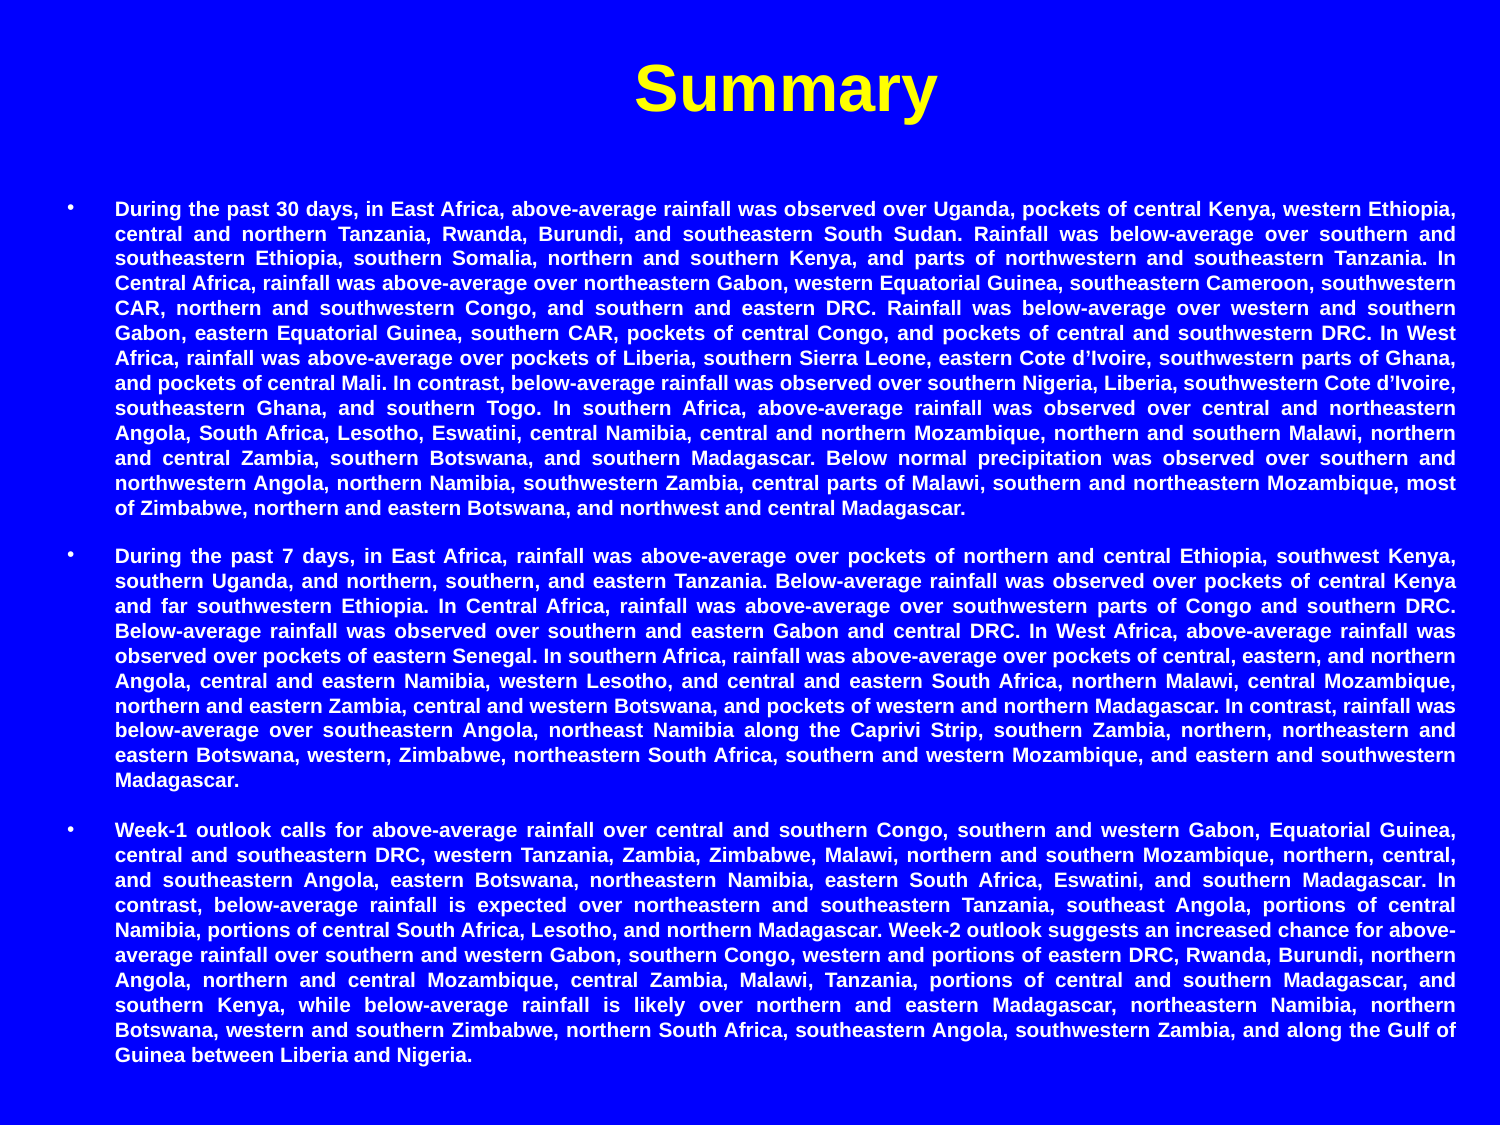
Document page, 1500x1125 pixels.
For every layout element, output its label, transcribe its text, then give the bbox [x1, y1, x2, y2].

list During the past 30 days, in East Africa, above-average rainfall was observed over Uganda, pockets of central Kenya, western Ethiopia, central and northern Tanzania, Rwanda, Burundi, and southeastern South Sudan. Rainfall was below-average over southern and southeastern Ethiopia, southern Somalia, northern and southern Kenya, and parts of northwestern and southeastern Tanzania. In Central Africa, rainfall was above-average over northeastern Gabon, western Equatorial Guinea, southeastern Cameroon, southwestern CAR, northern and southwestern Congo, and southern and eastern DRC. Rainfall was below-average over western and southern Gabon, eastern Equatorial Guinea, southern CAR, pockets of central Congo, and pockets of central and southwestern DRC. In West Africa, rainfall was above-average over pockets of Liberia, southern Sierra Leone, eastern Cote d’Ivoire, southwestern parts of Ghana, and pockets of central Mali. In contrast, below-average rainfall was observed over southern Nigeria, Liberia, southwestern Cote d’Ivoire, southeastern Ghana, and southern Togo. In southern Africa, above-average rainfall was observed over central and northeastern Angola, South Africa, Lesotho, Eswatini, central Namibia, central and northern Mozambique, northern and southern Malawi, northern and central Zambia, southern Botswana, and southern Madagascar. Below normal precipitation was observed over southern and northwestern Angola, northern Namibia, southwestern Zambia, central parts of Malawi, southern and northeastern Mozambique, most of Zimbabwe, northern and eastern Botswana, and northwest and central Madagascar. During the past 7 days, in East Africa, rainfall was above-average over pockets of northern and central Ethiopia, southwest Kenya, southern Uganda, and northern, southern, and eastern Tanzania. Below-average rainfall was observed over pockets of central Kenya and far southwestern Ethiopia. In Central Africa, rainfall was above-average over southwestern parts of Congo and southern DRC. Below-average rainfall was observed over southern and eastern Gabon and central DRC. In West Africa, above-average rainfall was observed over pockets of eastern Senegal. In southern Africa, rainfall was above-average over pockets of central, eastern, and northern Angola, central and eastern Namibia, western Lesotho, and central and eastern South Africa, northern Malawi, central Mozambique, northern and eastern Zambia, central and western Botswana, and pockets of western and northern Madagascar. In contrast, rainfall was below-average over southeastern Angola, northeast Namibia along the Caprivi Strip, southern Zambia, northern, northeastern and eastern Botswana, western, Zimbabwe, northeastern South Africa, southern and western Mozambique, and eastern and southwestern Madagascar. Week-1 outlook calls for above-average rainfall over central and southern Congo, southern and western Gabon, Equatorial Guinea, central and southeastern DRC, western Tanzania, Zambia, Zimbabwe, Malawi, northern and southern Mozambique, northern, central, and southeastern Angola, eastern Botswana, northeastern Namibia, eastern South Africa, Eswatini, and southern Madagascar. In contrast, below-average rainfall is expected over northeastern and southeastern Tanzania, southeast Angola, portions of central Namibia, portions of central South Africa, Lesotho, and northern Madagascar. Week-2 outlook suggests an increased chance for above-average rainfall over southern and western Gabon, southern Congo, western and portions of eastern DRC, Rwanda, Burundi, northern Angola, northern and central Mozambique, central Zambia, Malawi, Tanzania, portions of central and southern Madagascar, and southern Kenya, while below-average rainfall is likely over northern and eastern Madagascar, northeastern Namibia, northern Botswana, western and southern Zimbabwe, northern South Africa, southeastern Angola, southwestern Zambia, and along the Gulf of Guinea between Liberia and Nigeria. [24, 162, 1472, 1043]
title Summary [192, 28, 1381, 142]
